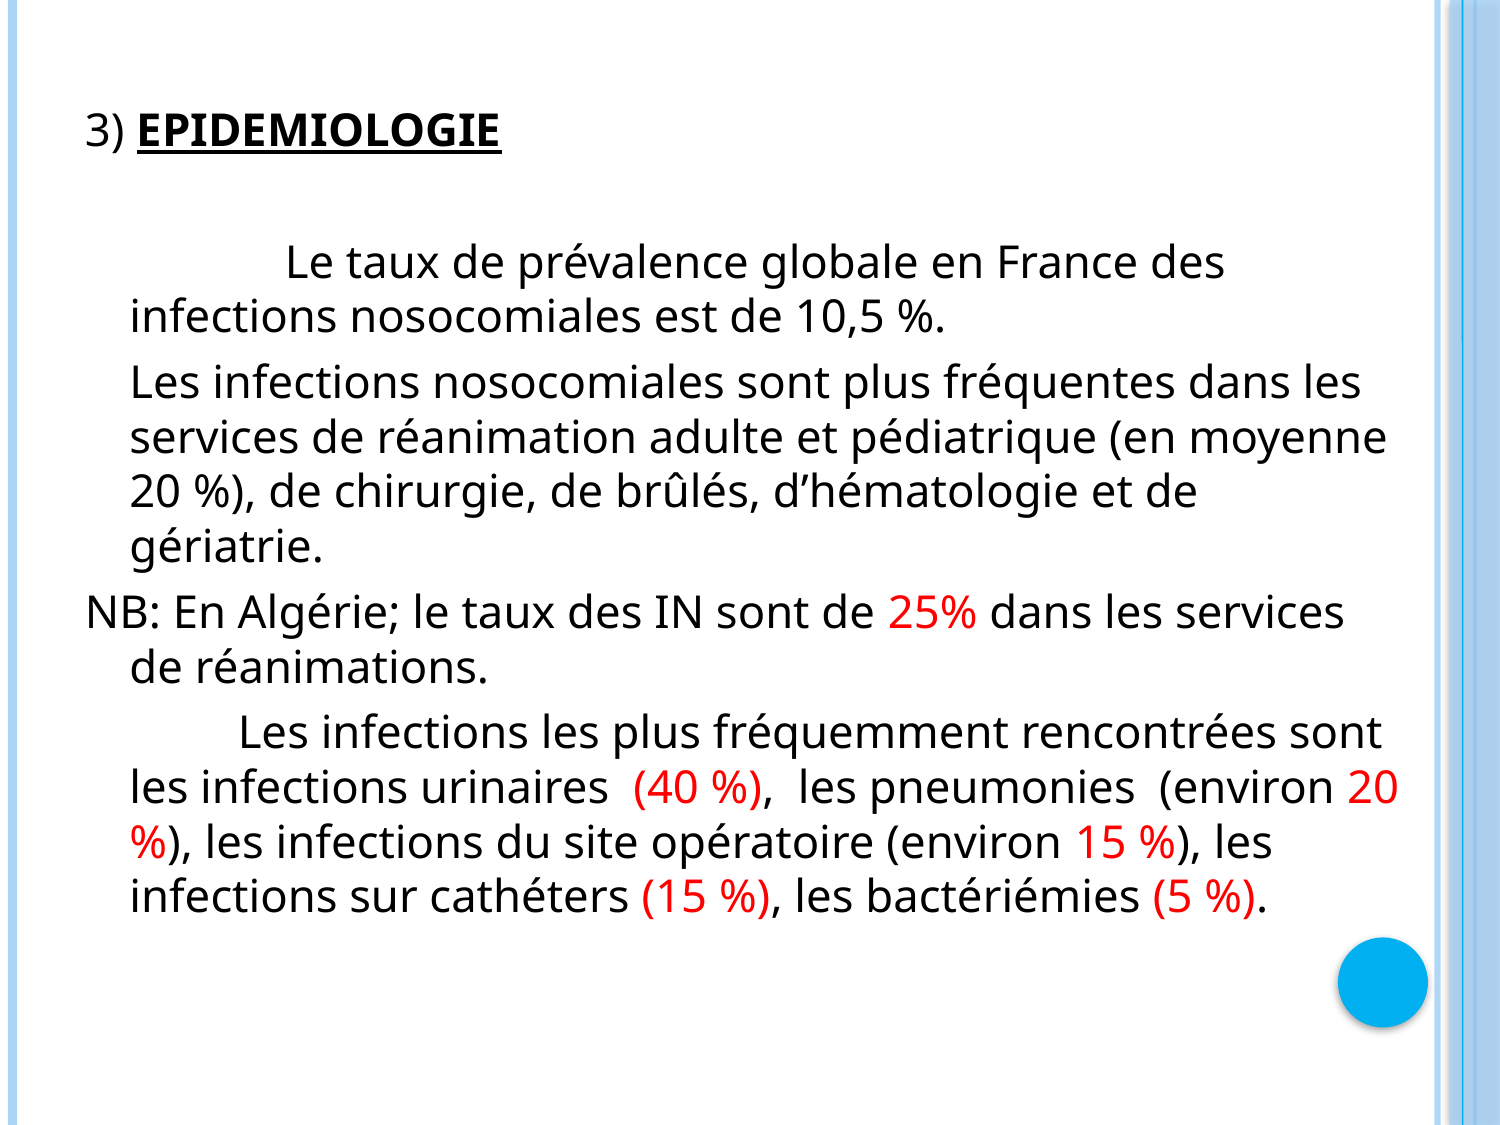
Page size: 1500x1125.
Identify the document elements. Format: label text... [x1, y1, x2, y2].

list 3) EPIDEMIOLOGIE Le taux de prévalence globale en France des infections nosocomiales est de 10,5 %. Les infections nosocomiales sont plus fréquentes dans les services de réanimation adulte et pédiatrique (en moyenne 20 %), de chirurgie, de brûlés, d’hématologie et de gériatrie. NB: En Algérie; le taux des IN sont de 25% dans les services de réanimations. Les infections les plus fréquemment rencontrées sont les infections urinaires (40 %), les pneumonies (environ 20 %), les infections du site opératoire (environ 15 %), les infections sur cathéters (15 %), les bactériémies (5 %). [70, 93, 1421, 973]
